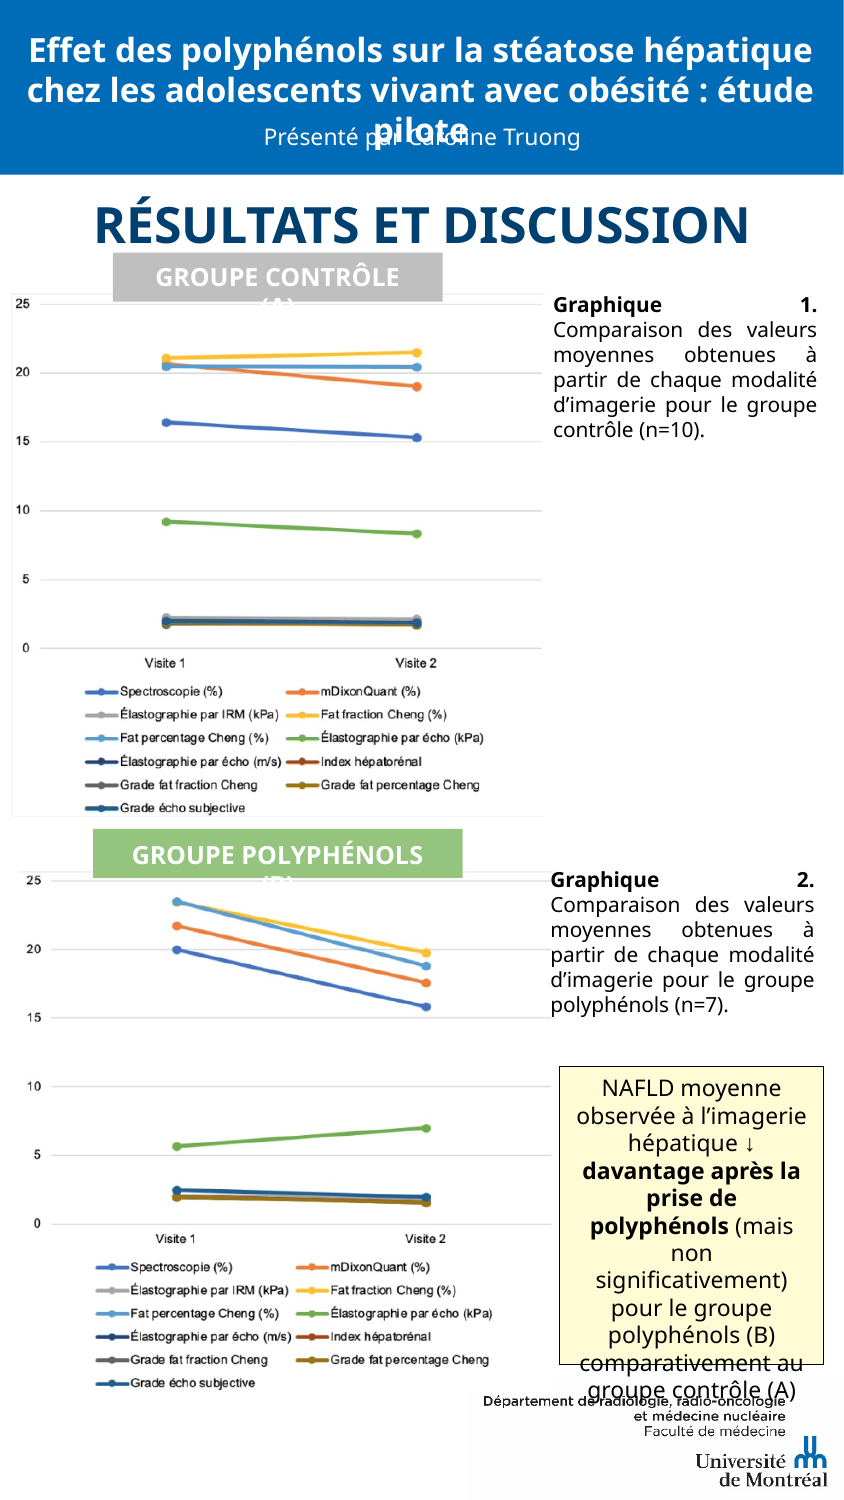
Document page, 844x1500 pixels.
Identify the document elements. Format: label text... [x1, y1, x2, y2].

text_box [92, 828, 463, 879]
picture [11, 293, 545, 818]
text_box Graphique 1. Comparaison des valeurs moyennes obtenues à partir de chaque modalité d’imagerie pour le groupe contrôle (n=10). [538, 284, 833, 449]
picture [19, 871, 844, 1500]
title RÉSULTATS ET DISCUSSION [42, 186, 803, 273]
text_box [112, 252, 443, 302]
text_box Effet des polyphénols sur la stéatose hépatique chez les adolescents vivant avec obésité : étude pilote [0, 21, 843, 156]
text_box Graphique 2. Comparaison des valeurs moyennes obtenues à partir de chaque modalité d’imagerie pour le groupe polyphénols (n=7). [535, 859, 830, 1024]
text_box Présenté par Caroline Truong [1, 115, 844, 168]
list NAFLD moyenne observée à l’imagerie hépatique ↓ davantage après la prise de polyphénols (mais non significativement) pour le groupe polyphénols (B) comparativement au groupe contrôle (A) [559, 1066, 824, 1365]
